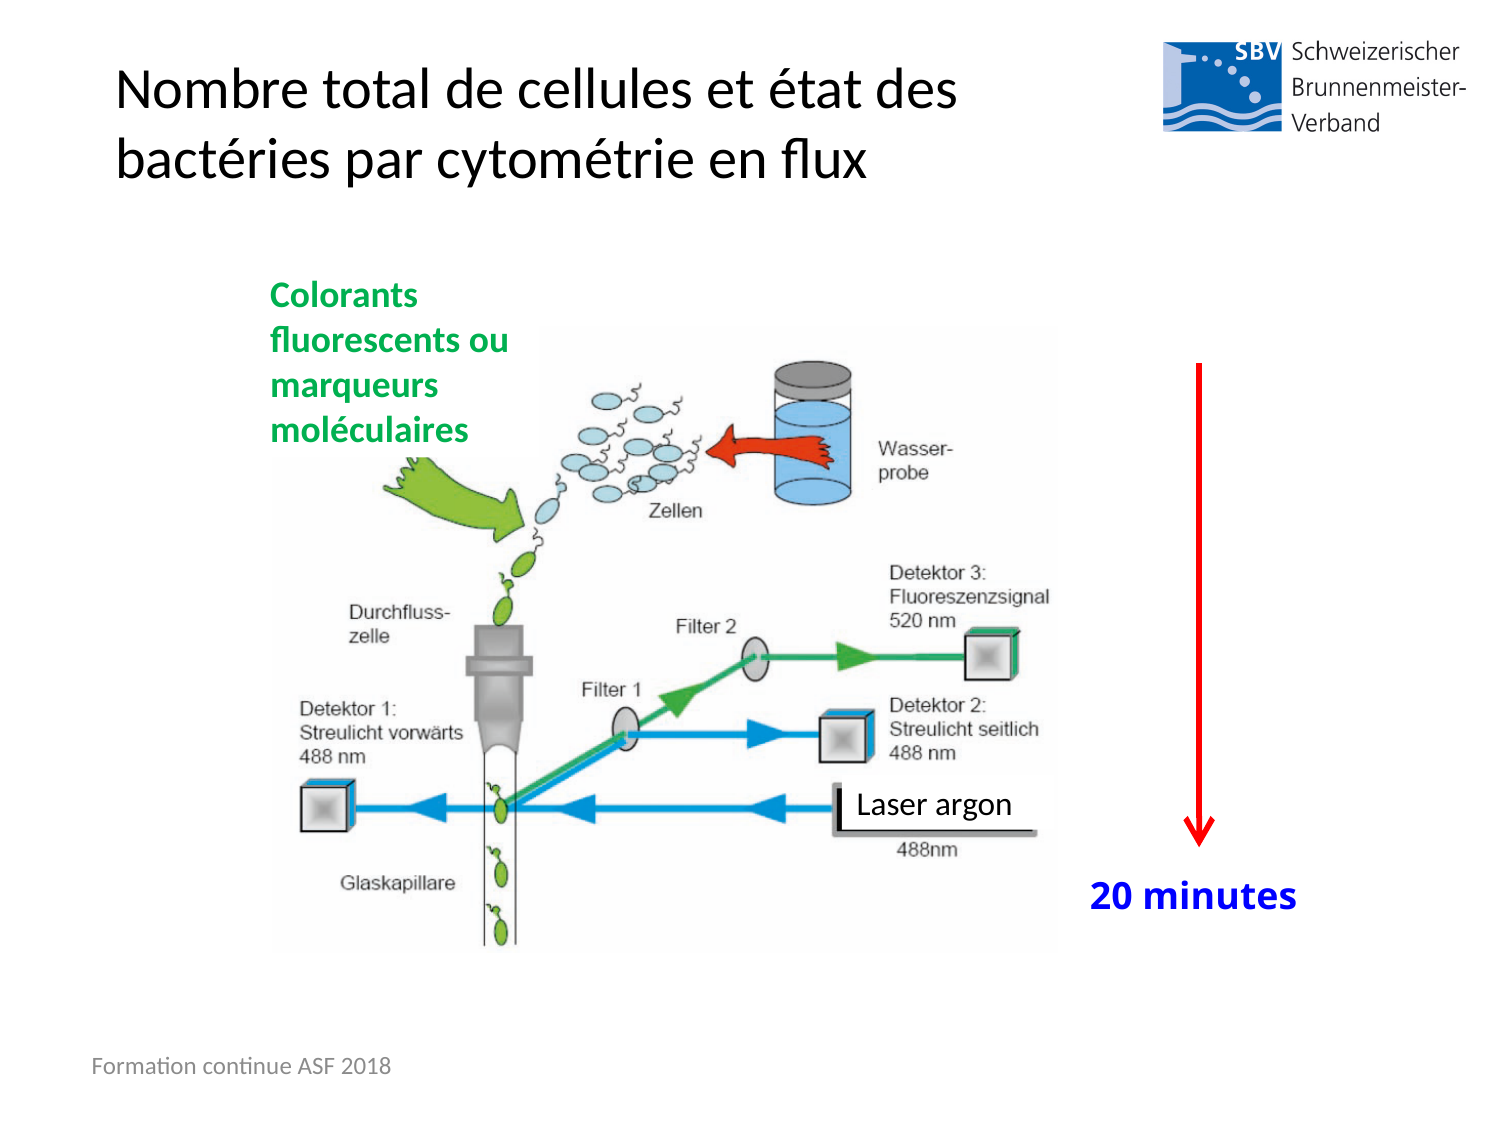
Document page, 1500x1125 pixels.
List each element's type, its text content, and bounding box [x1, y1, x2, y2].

picture [1163, 35, 1471, 138]
text_box 20 minutes [1075, 865, 1324, 925]
list Nombre total de cellules et état des bactéries par cytométrie en flux [100, 42, 1152, 209]
picture [272, 326, 1059, 953]
text_box Colorants fluorescents ou marqueurs moléculaires [255, 262, 539, 458]
slide_number Formation continue ASF 2018 [76, 1035, 502, 1095]
